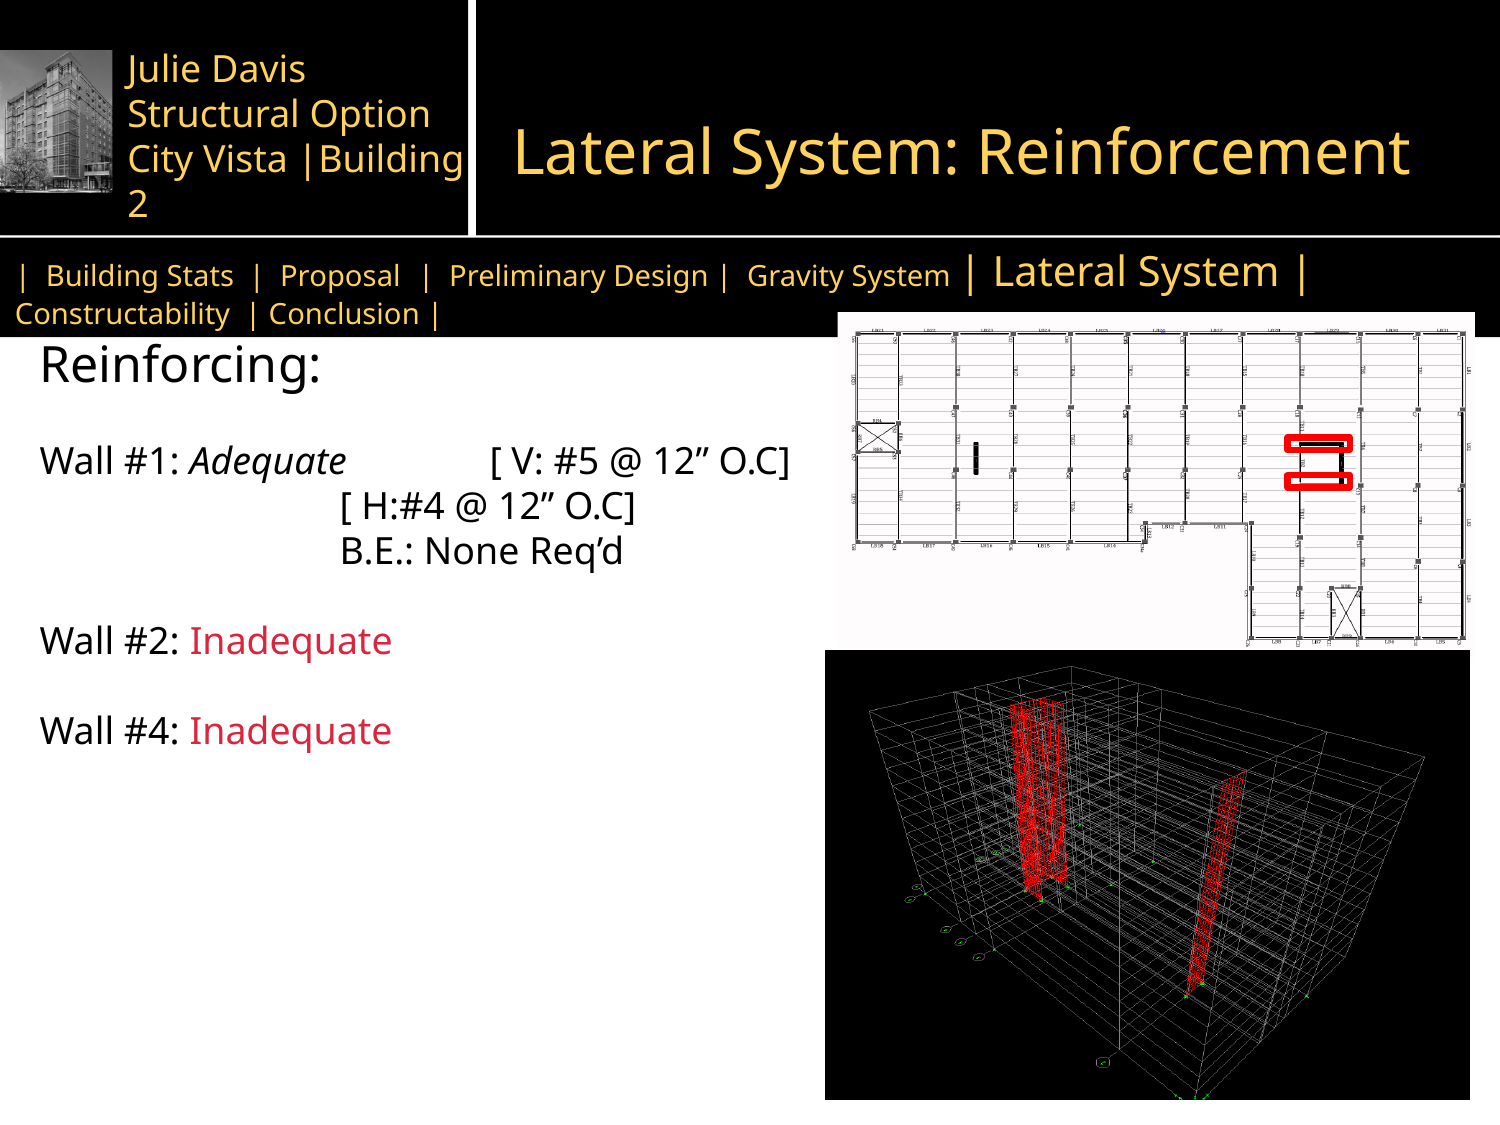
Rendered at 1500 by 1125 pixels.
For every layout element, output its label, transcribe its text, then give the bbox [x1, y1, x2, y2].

text_box | Building Stats | Proposal | Preliminary Design | Gravity System | Lateral System | Constructability | Conclusion | [0, 234, 1500, 341]
text_box Julie Davis Structural Option City Vista |Building 2 [112, 37, 500, 233]
text_box Reinforcing: Wall #1: Adequate [ V: #5 @ 12” O.C] [ H:#4 @ 12” O.C] B.E.: None Req’d Wall #2: Inadequate Wall #4: Inadequate [24, 324, 831, 850]
picture [824, 312, 1475, 1100]
text_box Lateral System: Reinforcement [500, 37, 1450, 188]
picture [0, 49, 113, 193]
